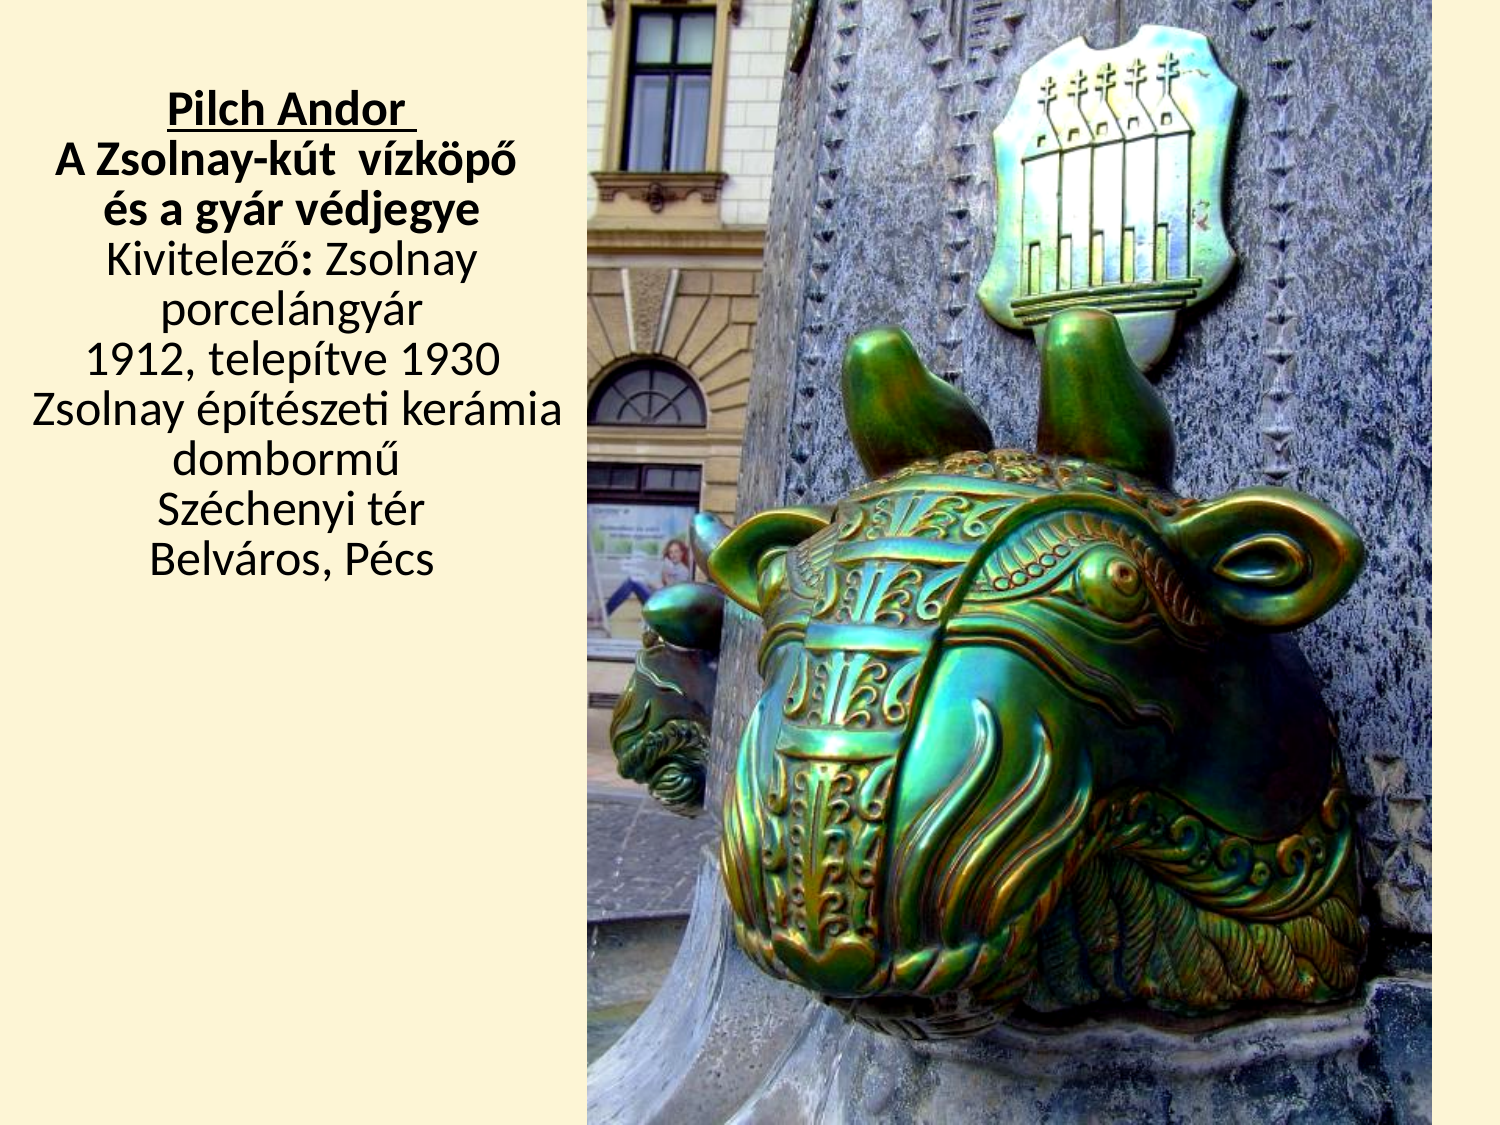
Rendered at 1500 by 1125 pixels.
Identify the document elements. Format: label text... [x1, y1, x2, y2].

text_box Pilch Andor A Zsolnay-kút vízköpő és a gyár védjegye Kivitelező: Zsolnay porcelángyár 1912, telepítve 1930 Zsolnay építészeti kerámia dombormű Széchenyi tér Belváros, Pécs [0, 78, 581, 594]
picture [587, 0, 1432, 1125]
